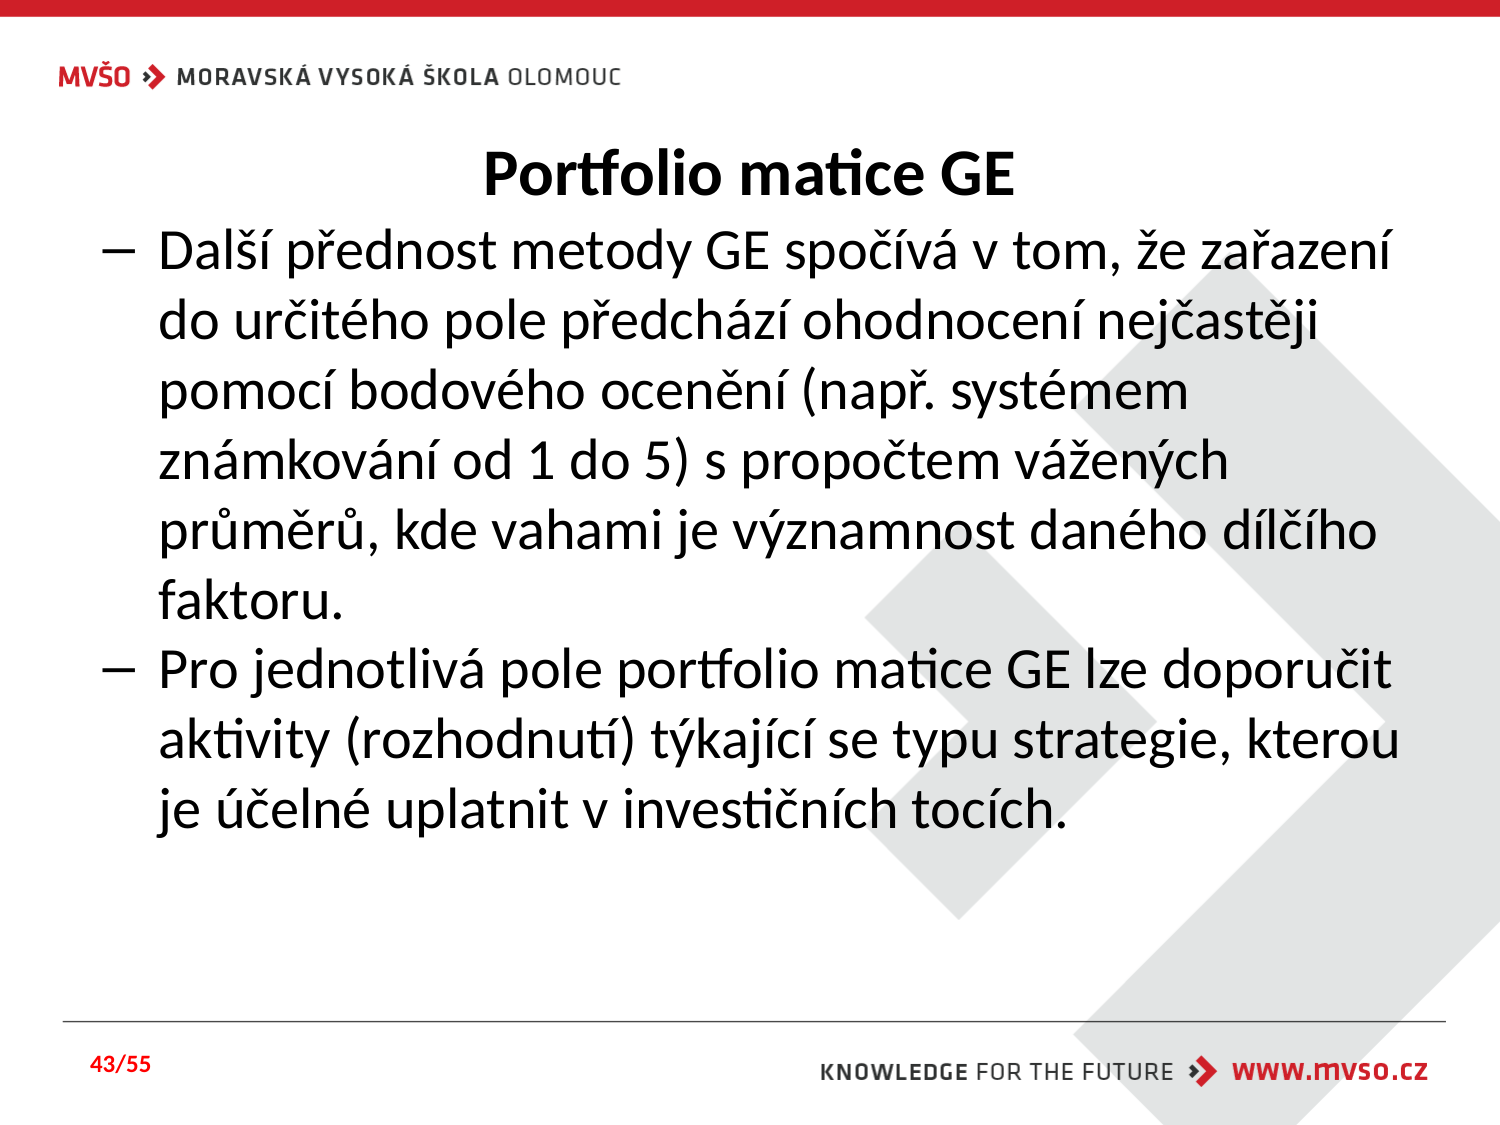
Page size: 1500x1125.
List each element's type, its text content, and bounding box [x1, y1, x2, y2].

text_box 43/55 [74, 1040, 213, 1085]
list Další přednost metody GE spočívá v tom, že zařazení do určitého pole předchází ohodnocení nejčastěji pomocí bodového ocenění (např. systémem známkování od 1 do 5) s propočtem vážených průměrů, kde vahami je významnost daného dílčího faktoru. Pro jednotlivá pole portfolio matice GE lze doporučit aktivity (rozhodnutí) týkající se typu strategie, kterou je účelné uplatnit v investičních tocích. [75, 204, 1425, 1026]
title Portfolio matice GE [75, 75, 1425, 204]
picture [0, 0, 1500, 1125]
